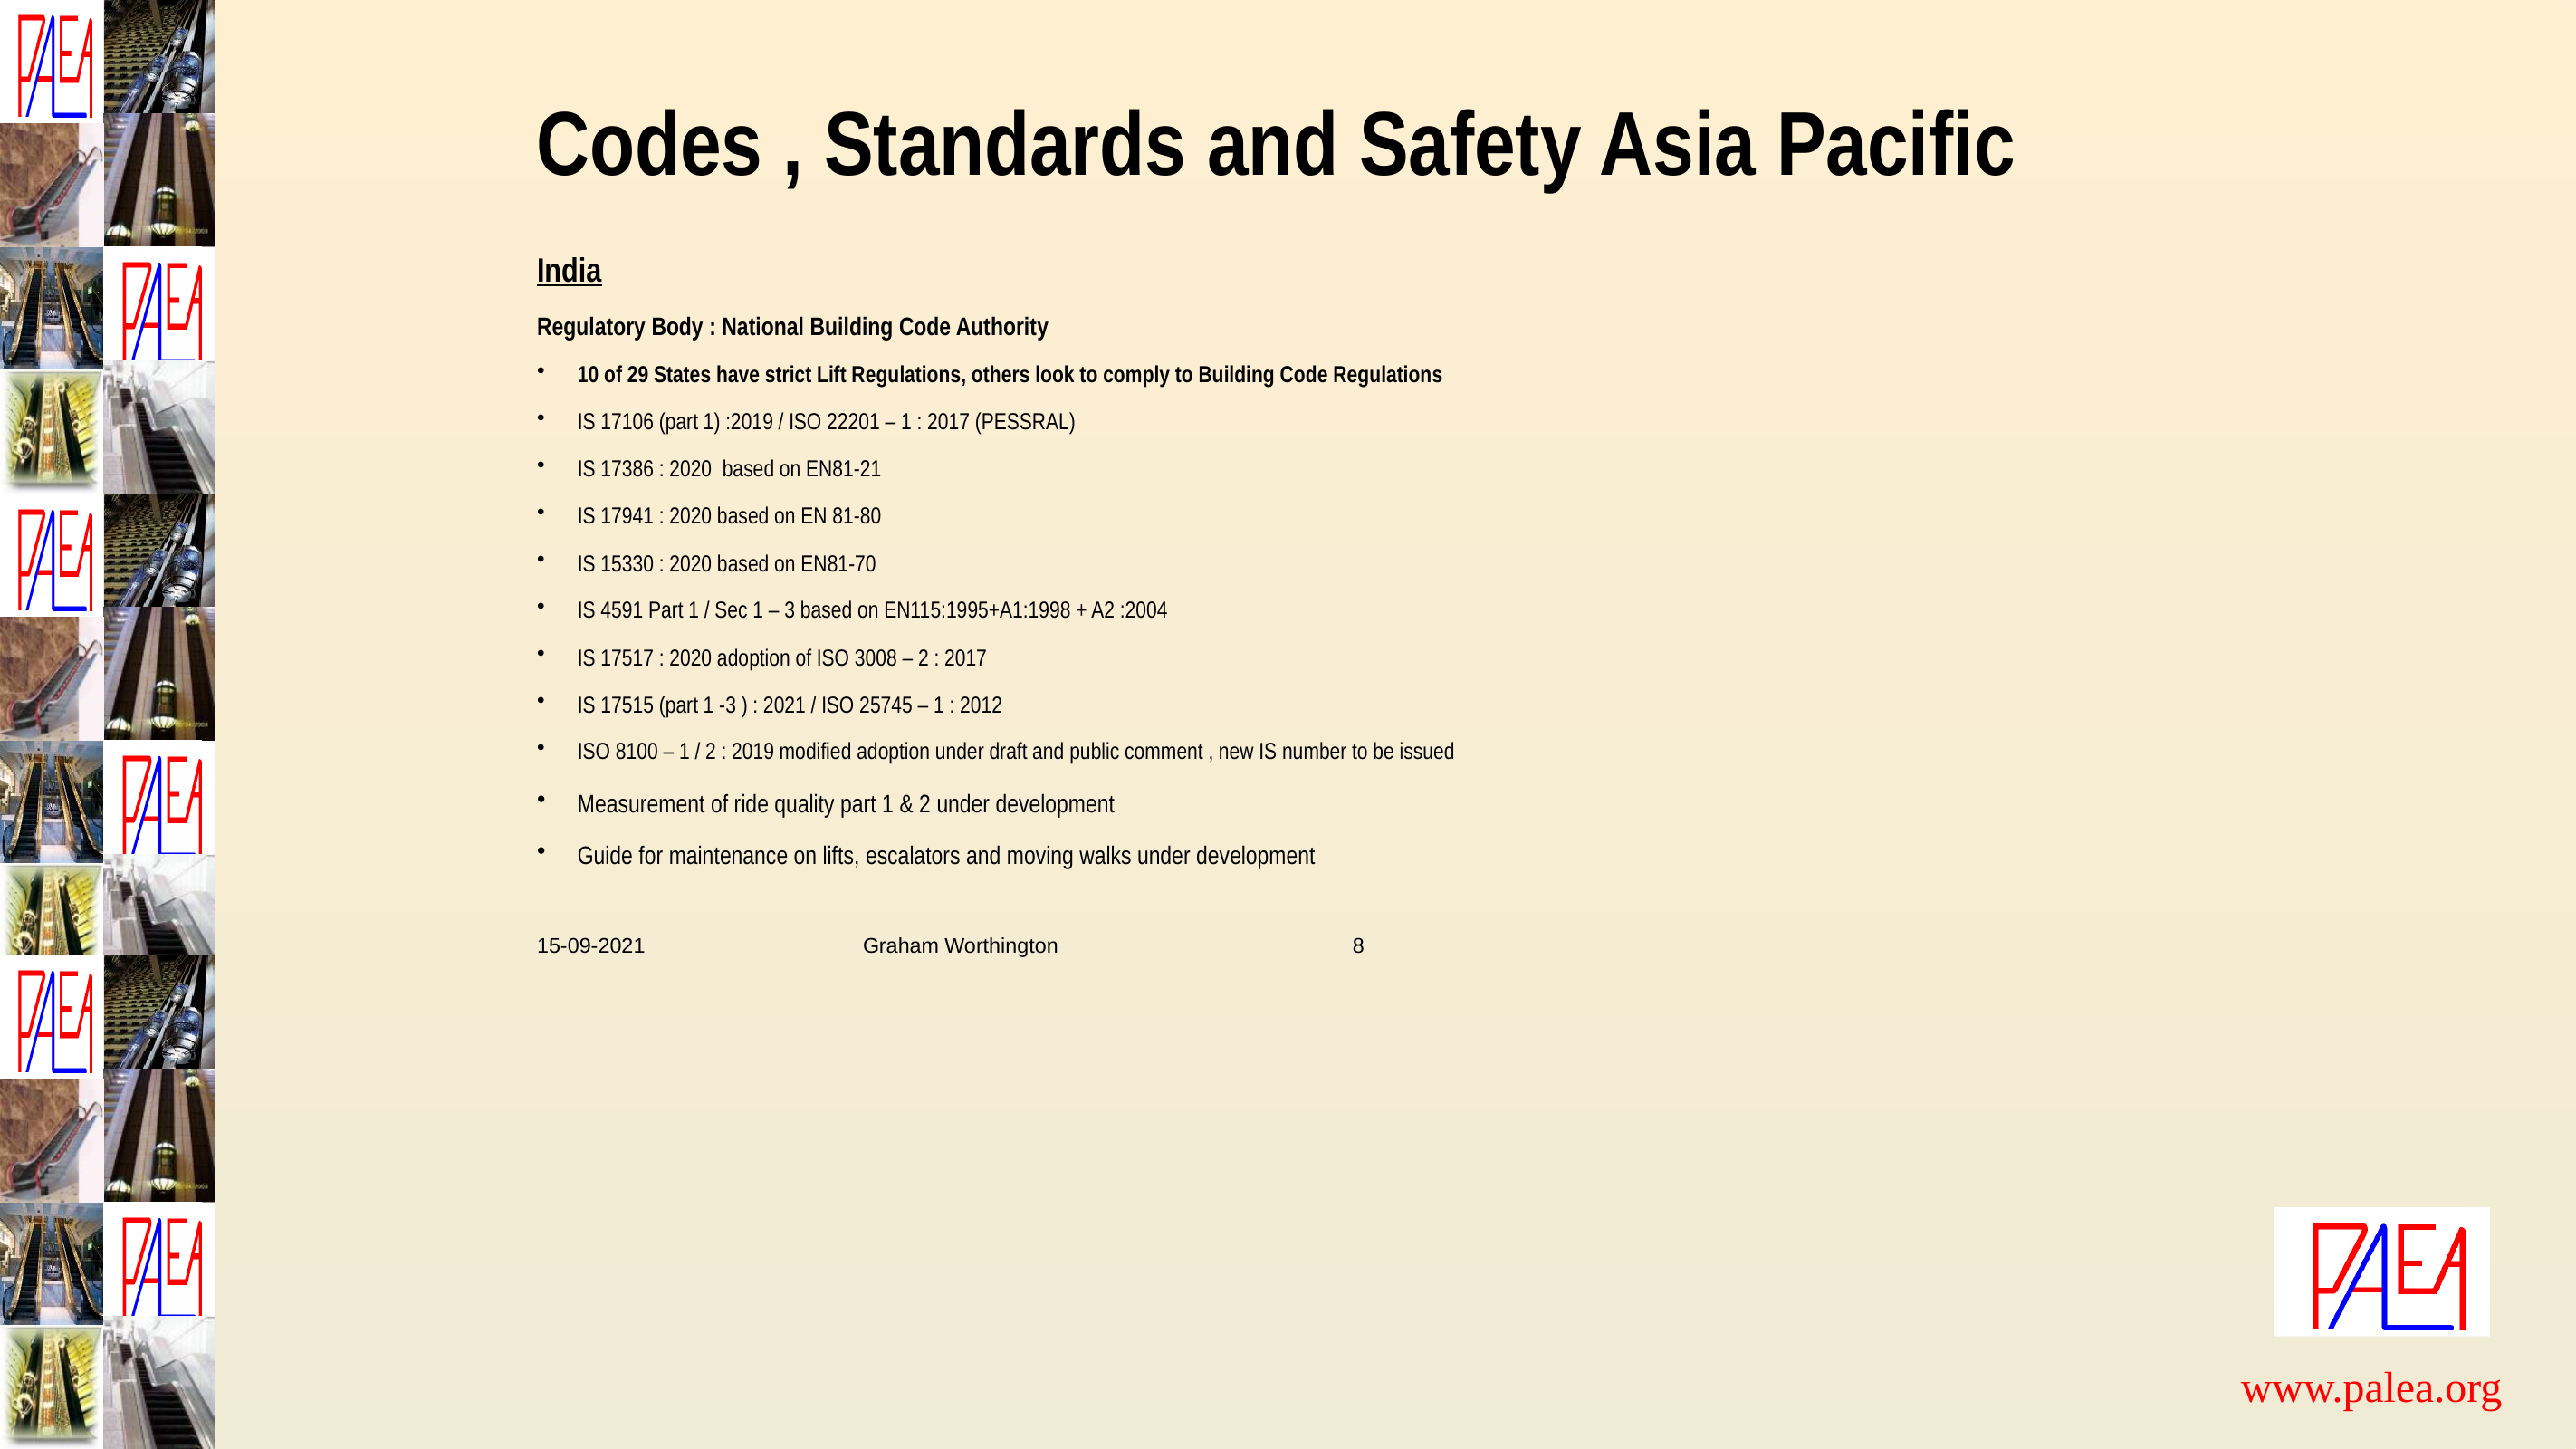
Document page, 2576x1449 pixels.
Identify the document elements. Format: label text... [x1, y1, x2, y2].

list India Regulatory Body : National Building Code Authority 10 of 29 States have strict Lift Regulations, others look to comply to Building Code Regulations IS 17106 (part 1) :2019 / ISO 22201 – 1 : 2017 (PESSRAL) IS 17386 : 2020 based on EN81-21 IS 17941 : 2020 based on EN 81-80 IS 15330 : 2020 based on EN81-70 IS 4591 Part 1 / Sec 1 – 3 based on EN115:1995+A1:1998 + A2 :2004 IS 17517 : 2020 adoption of ISO 3008 – 2 : 2017 IS 17515 (part 1 -3 ) : 2021 / ISO 25745 – 1 : 2012 ISO 8100 – 1 / 2 : 2019 modified adoption under draft and public comment , new IS number to be issued Measurement of ride quality part 1 & 2 under development Guide for maintenance on lifts, escalators and moving walks under development 15-09-2021 Graham Worthington 8 [517, 221, 2208, 1335]
title Codes , Standards and Safety Asia Pacific [516, 18, 2255, 261]
picture [2274, 1207, 2466, 1336]
picture [0, 0, 215, 1449]
